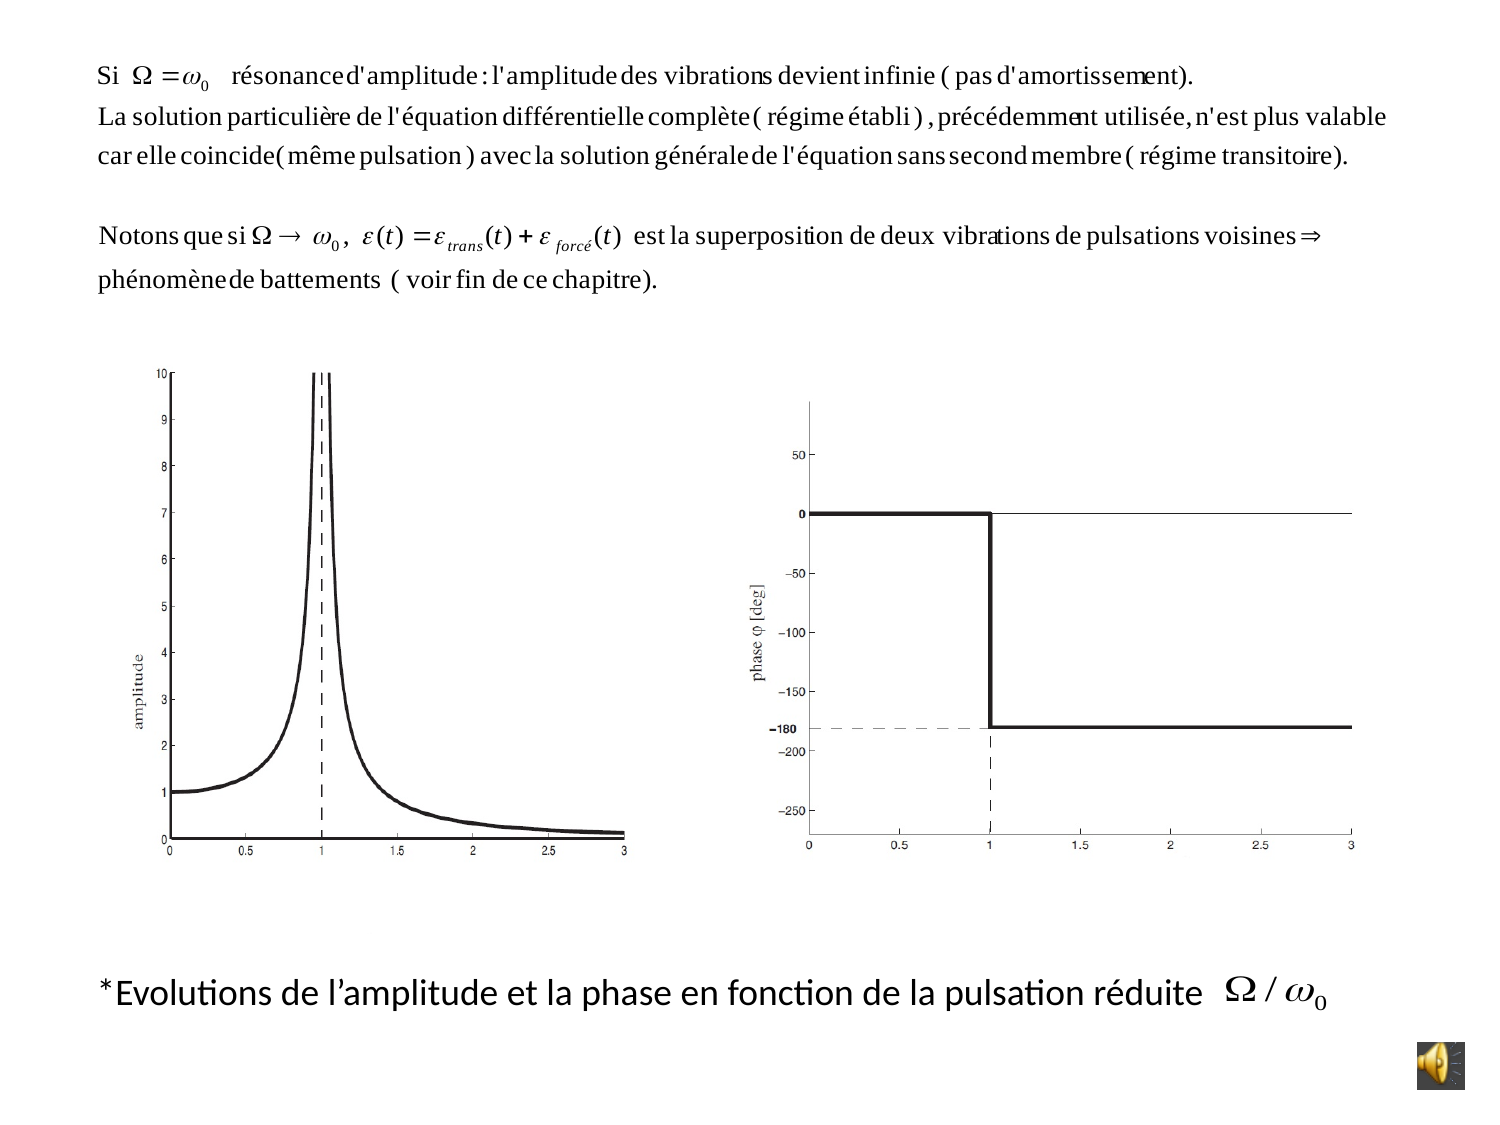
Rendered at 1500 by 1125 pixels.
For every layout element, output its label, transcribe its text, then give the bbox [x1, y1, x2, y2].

text_box *Evolutions de l’amplitude et la phase en fonction de la pulsation réduite [81, 960, 1205, 1021]
picture [81, 339, 1454, 950]
picture [1415, 1040, 1467, 1092]
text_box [1206, 960, 1337, 1020]
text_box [93, 58, 1395, 341]
